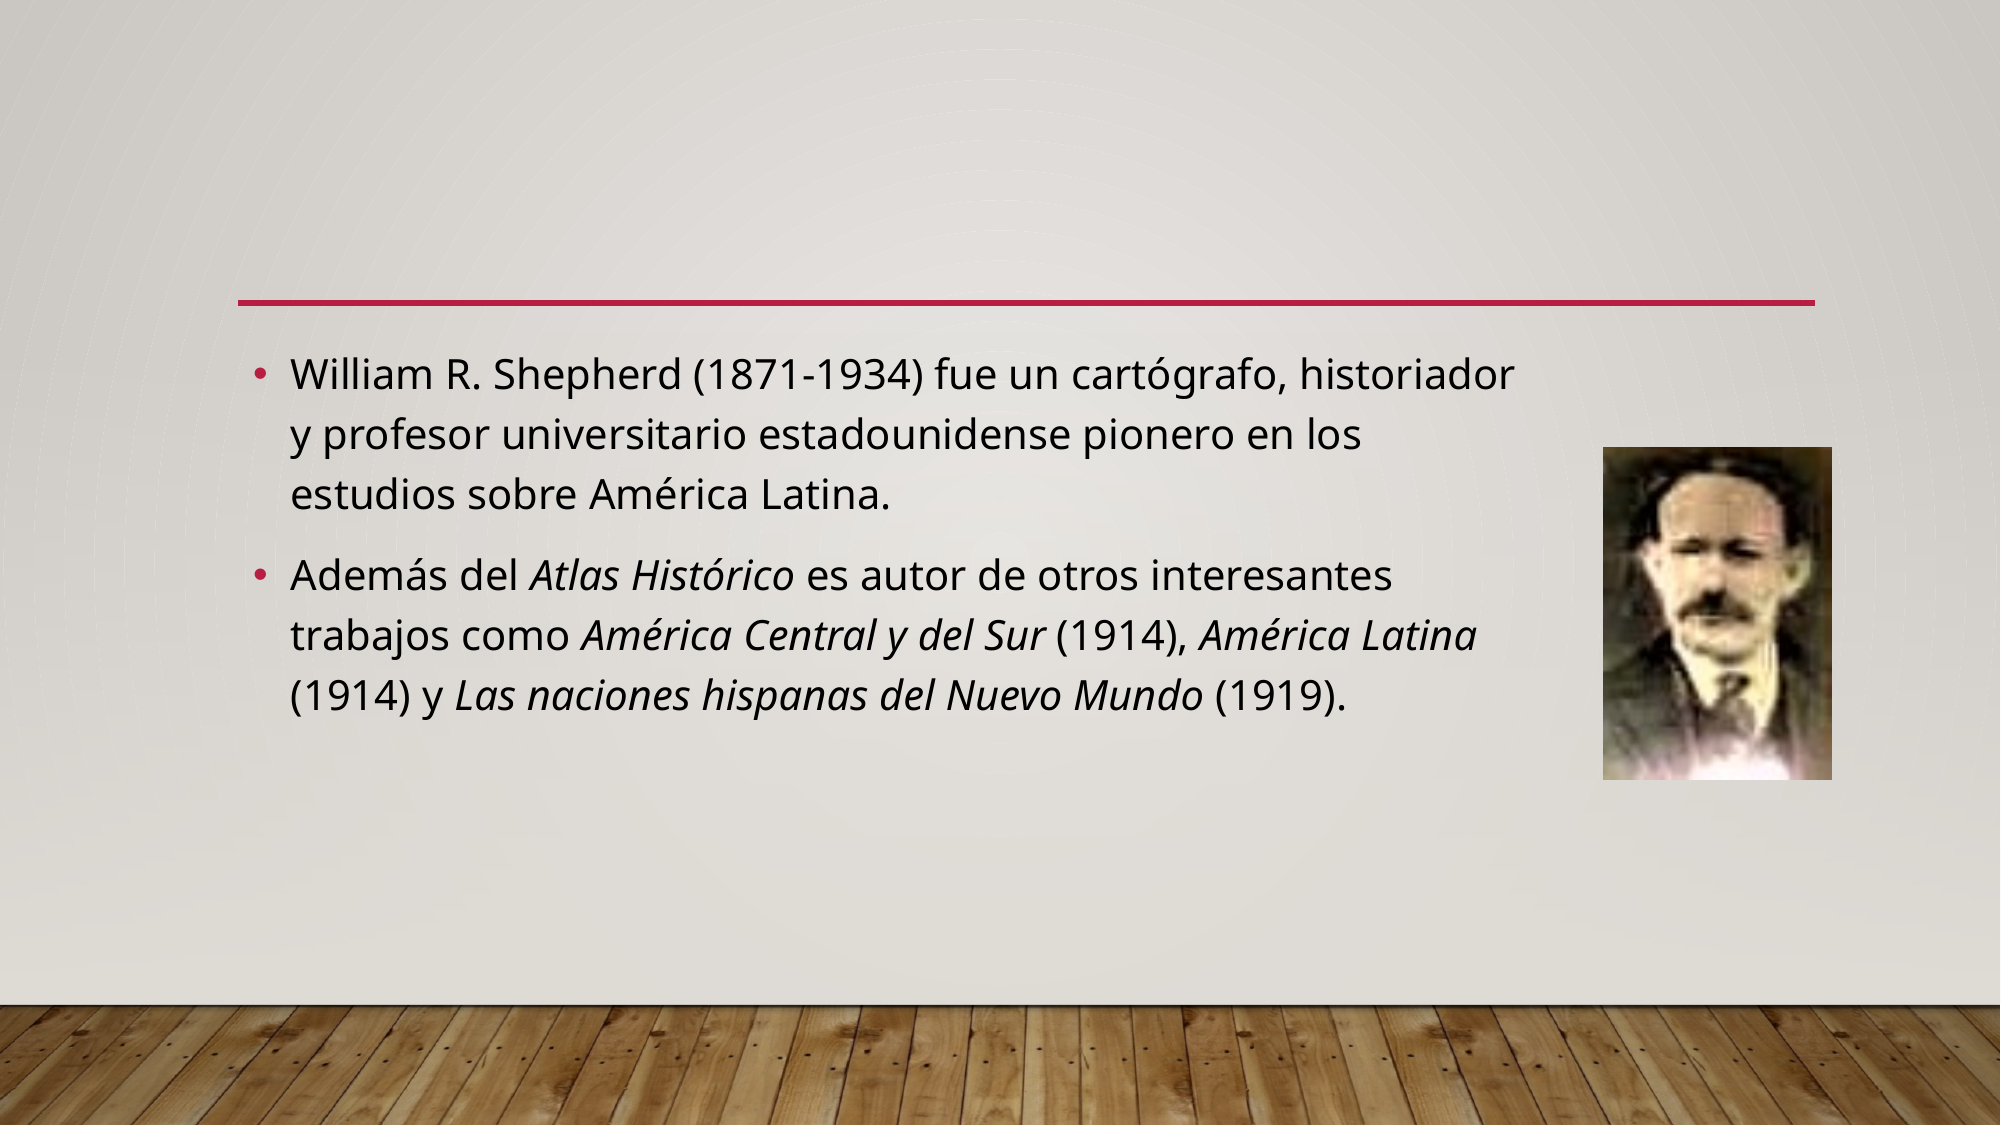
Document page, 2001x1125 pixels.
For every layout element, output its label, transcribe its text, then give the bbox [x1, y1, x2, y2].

list William R. Shepherd (1871-1934) fue un cartógrafo, historiador y profesor universitario estadounidense pionero en los estudios sobre América Latina. Además del Atlas Histórico es autor de otros interesantes trabajos como América Central y del Sur (1914), América Latina (1914) y Las naciones hispanas del Nuevo Mundo (1919). [238, 330, 1541, 897]
picture [1603, 447, 1832, 780]
picture [0, 1005, 2000, 1125]
